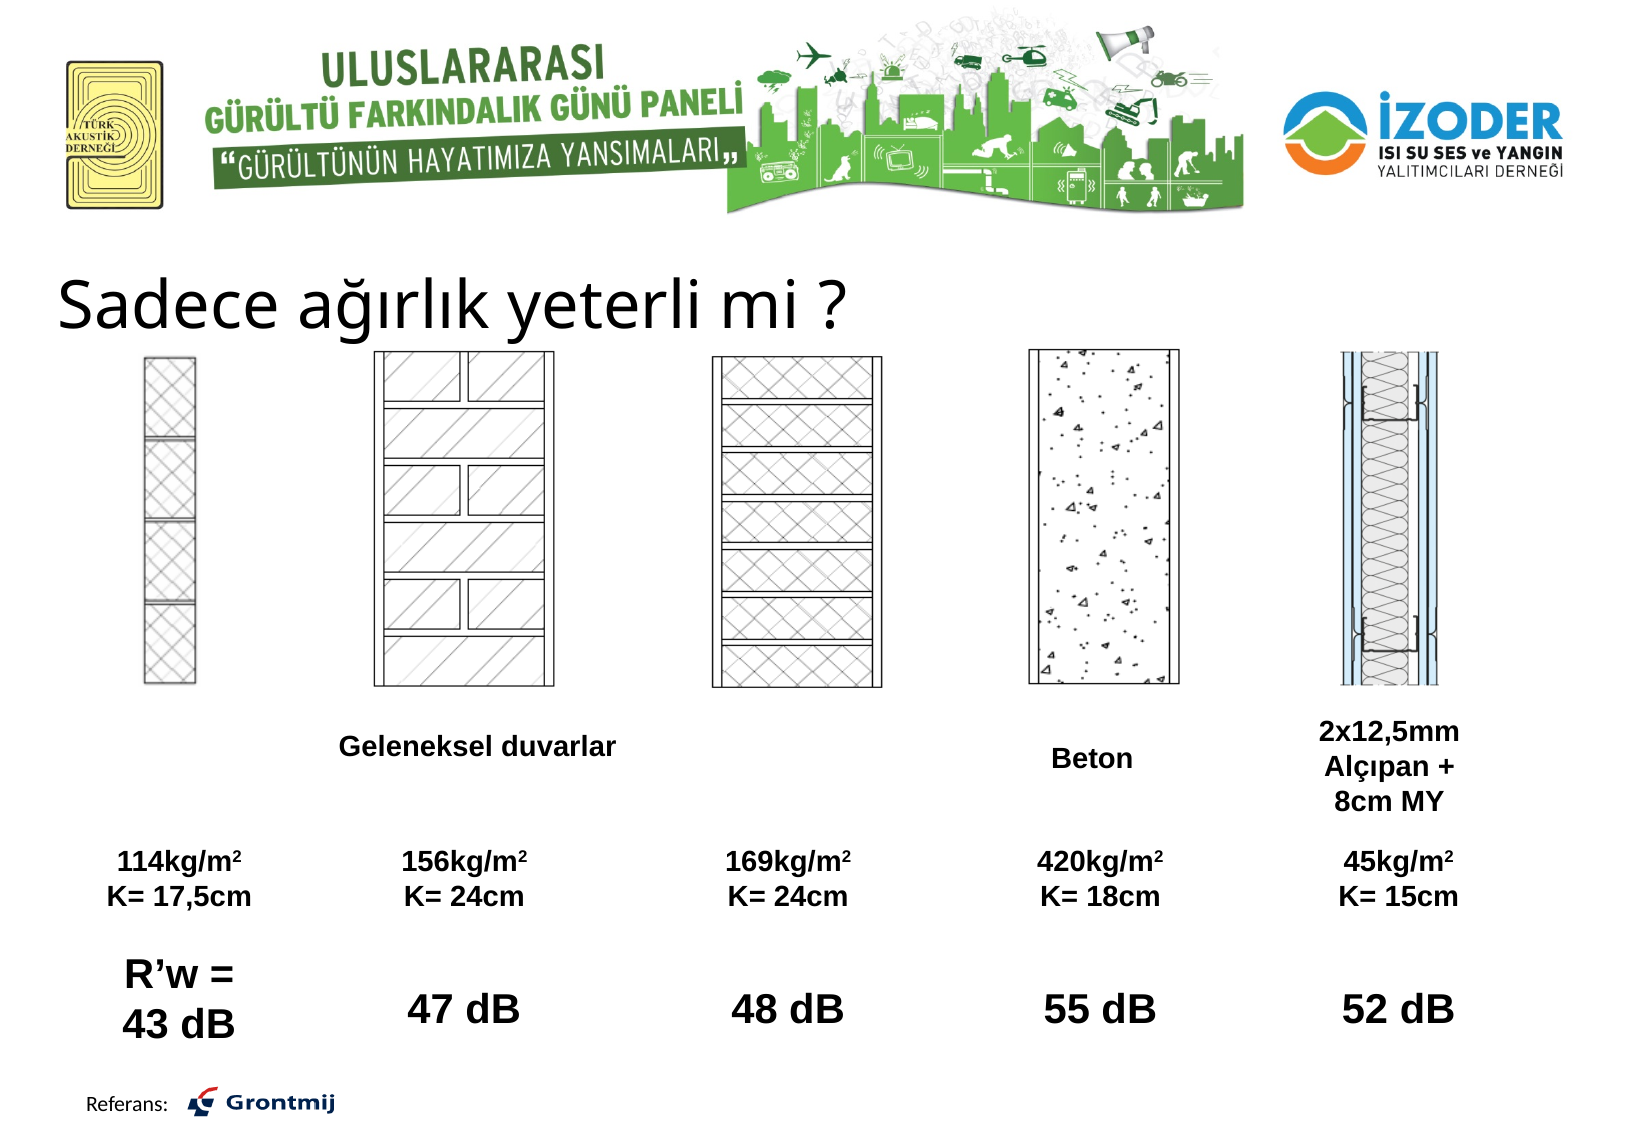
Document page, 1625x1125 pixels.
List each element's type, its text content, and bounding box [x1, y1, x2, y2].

picture [0, 0, 1625, 238]
text_box 169kg/m2 K= 24cm 48 dB [711, 807, 865, 1032]
picture [999, 337, 1195, 693]
text_box 420kg/m2 K= 18cm 55 dB [1023, 807, 1178, 1032]
text_box Referans: [71, 1082, 171, 1123]
picture [1221, 351, 1558, 687]
picture [137, 353, 201, 687]
text_box 156kg/m2 K= 24cm 47 dB [387, 807, 542, 1032]
text_box Sadece ağırlık yeterli mi ? [42, 253, 862, 349]
picture [699, 348, 888, 693]
text_box Beton [1051, 739, 1158, 807]
text_box Geleneksel duvarlar [90, 726, 865, 787]
text_box 45kg/m2 K= 15cm 52 dB [1322, 807, 1476, 1032]
text_box 114kg/m2 K= 17,5cm R’w = 43 dB [102, 807, 256, 1032]
picture [361, 339, 563, 693]
picture [176, 1073, 350, 1125]
text_box 2x12,5mm Alçıpan + 8cm MY [1291, 712, 1488, 819]
